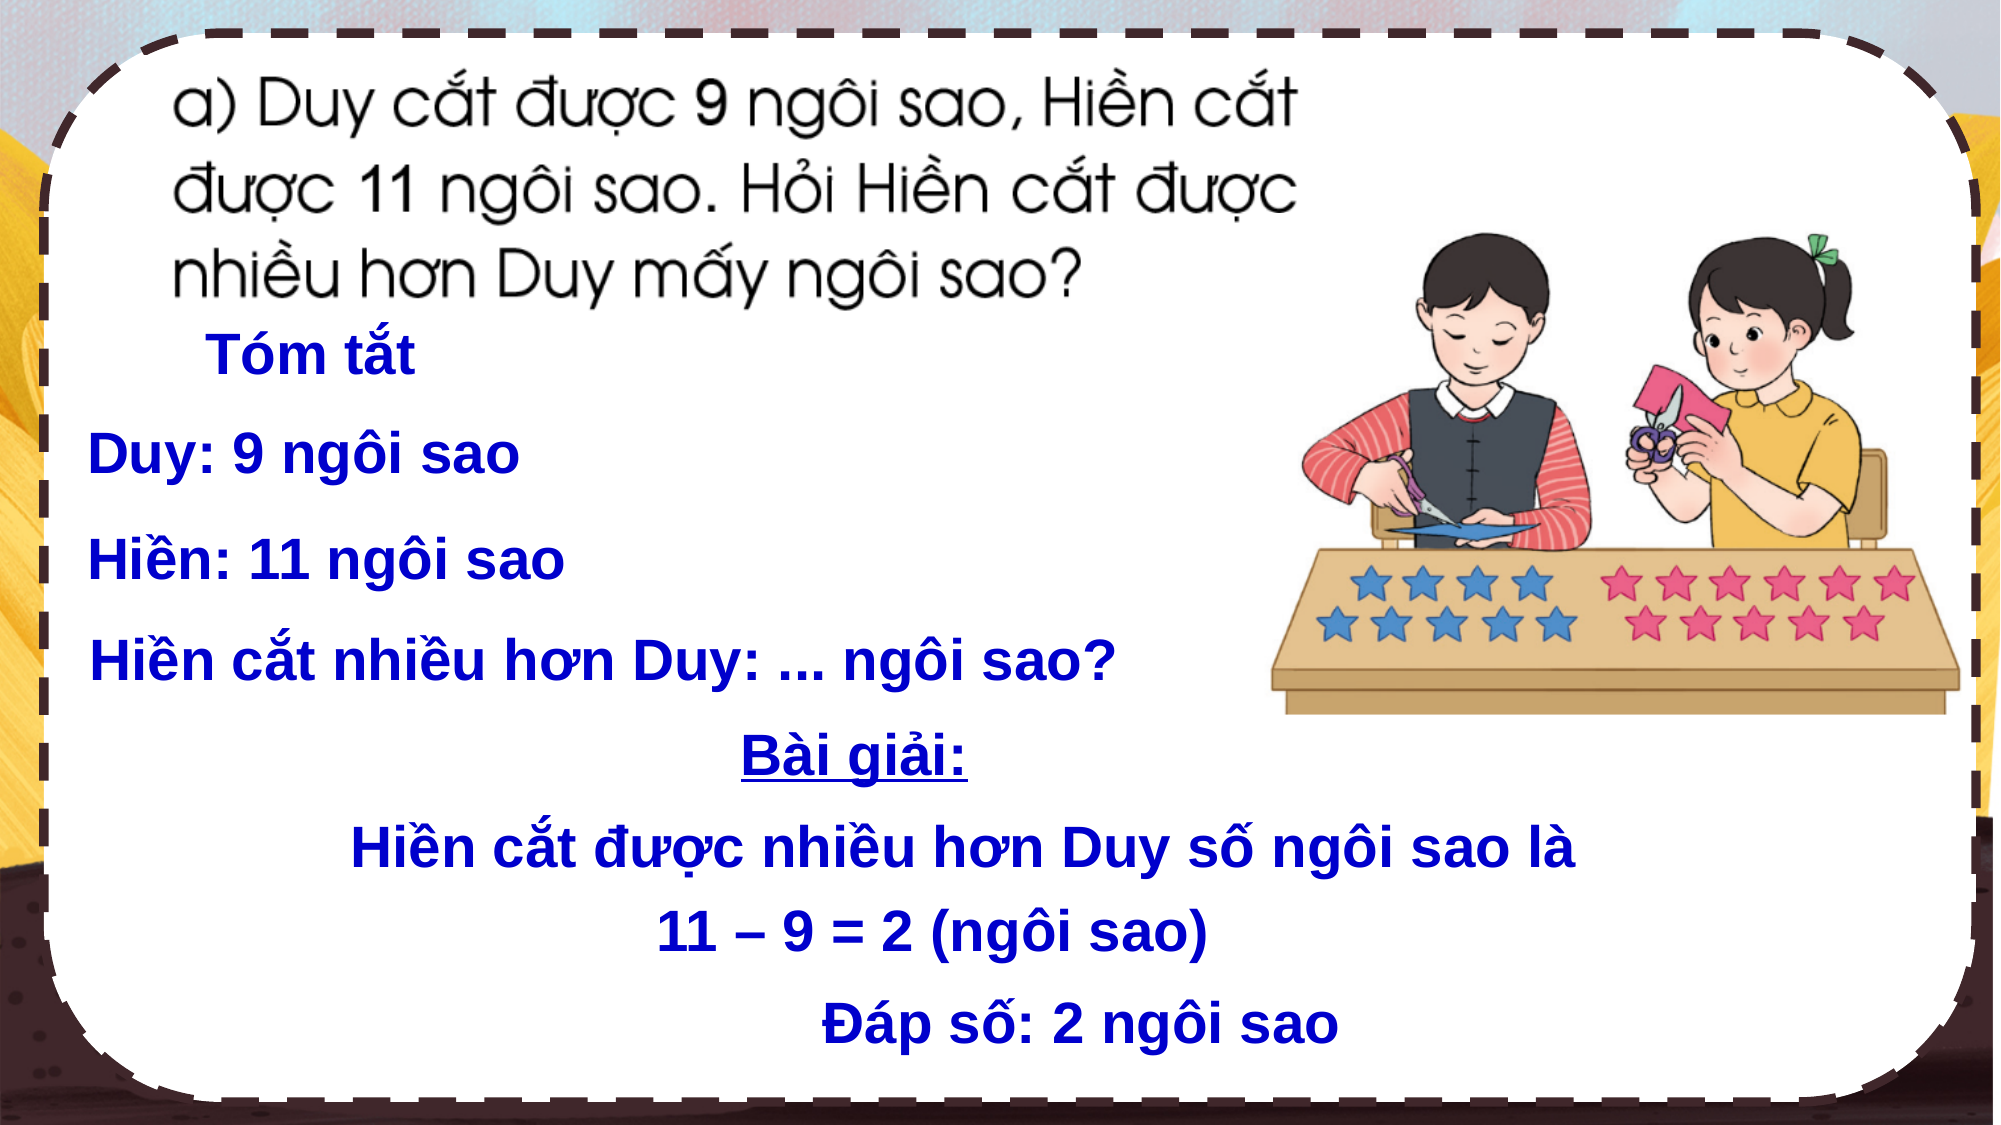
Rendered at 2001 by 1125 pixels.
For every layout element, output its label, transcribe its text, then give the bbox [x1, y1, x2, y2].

picture [136, 55, 1968, 724]
text_box Bài giải: [604, 709, 1105, 795]
text_box Đáp số: 2 ngôi sao [349, 978, 1815, 1063]
text_box Duy: 9 ngôi sao [72, 408, 898, 493]
text_box Hiền cắt được nhiều hơn Duy số ngôi sao là [230, 801, 1697, 887]
text_box Tóm tắt [60, 308, 561, 394]
picture [0, 0, 2001, 1125]
text_box 11 – 9 = 2 (ngôi sao) [200, 886, 1666, 971]
text_box [42, 32, 1978, 1104]
text_box Hiền cắt nhiều hơn Duy: ... ngôi sao? [0, 614, 1209, 700]
text_box Hiền: 11 ngôi sao [72, 513, 898, 599]
